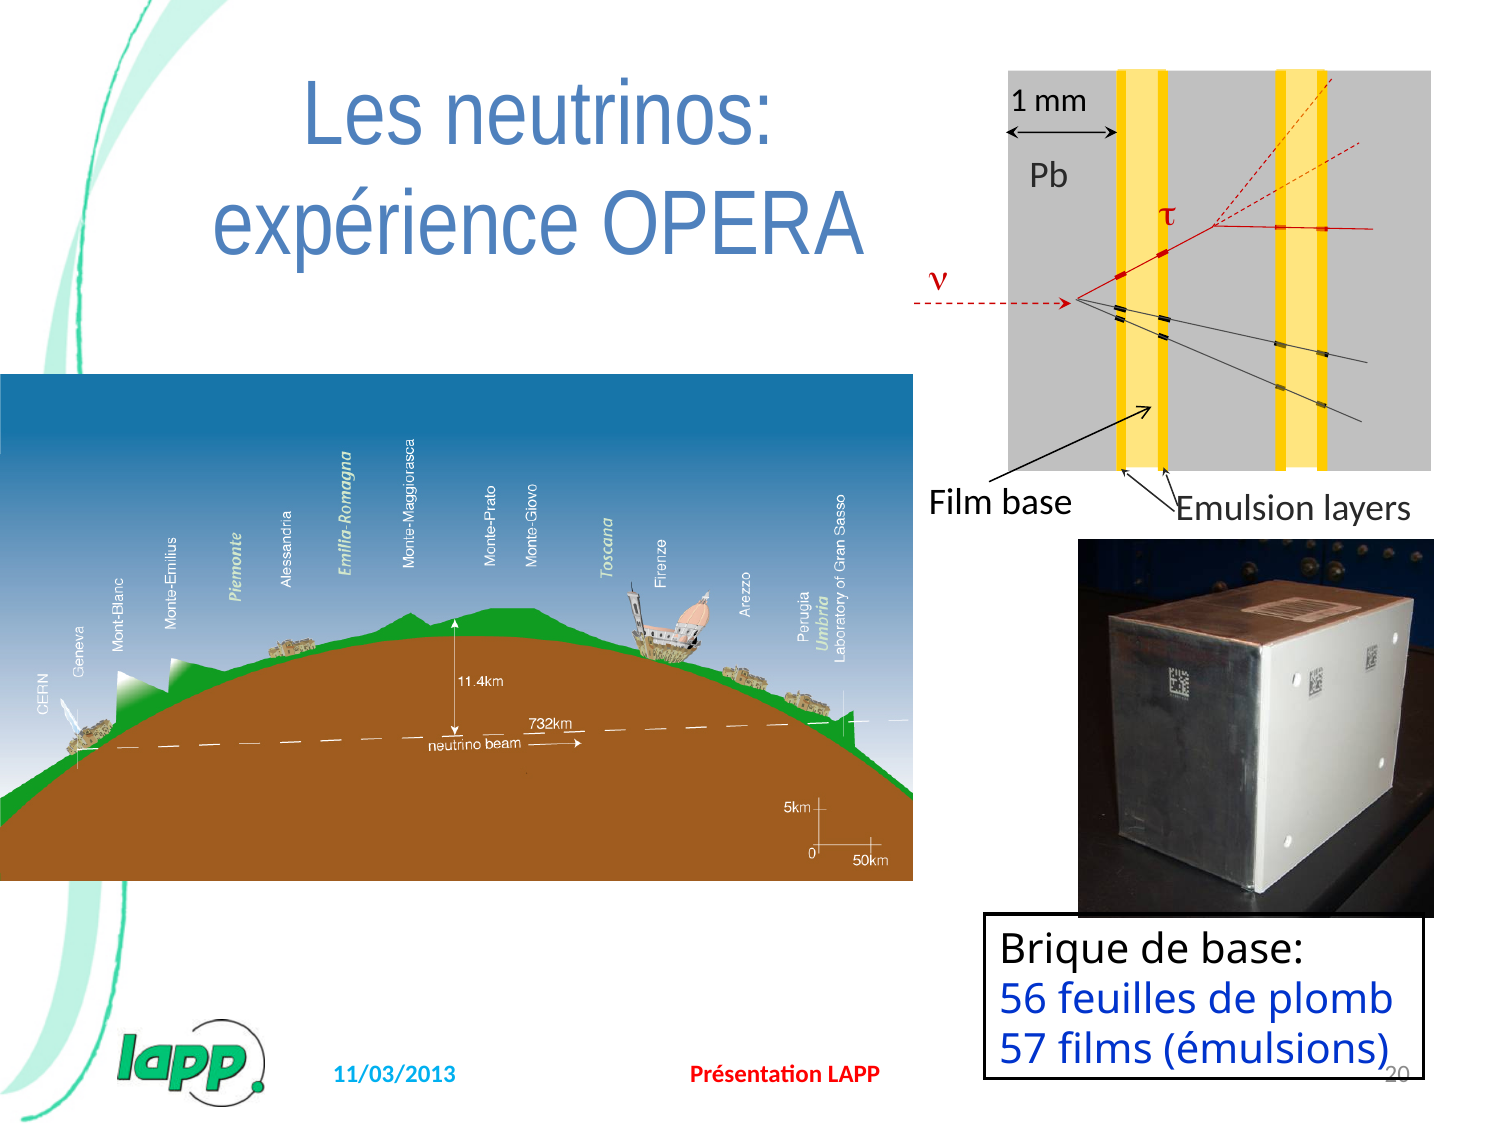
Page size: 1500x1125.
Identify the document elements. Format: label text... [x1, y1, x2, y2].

slide_number 20 [1074, 1042, 1425, 1103]
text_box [913, 68, 1453, 536]
text_box Brique de base: 56 feuilles de plomb 57 films (émulsions) [984, 914, 1424, 1079]
picture [1077, 538, 1435, 918]
footer Présentation LAPP [550, 1042, 1026, 1103]
title Les neutrinos: expérience OPERA [93, 93, 908, 233]
picture [0, 0, 913, 1125]
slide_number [317, 1042, 493, 1103]
